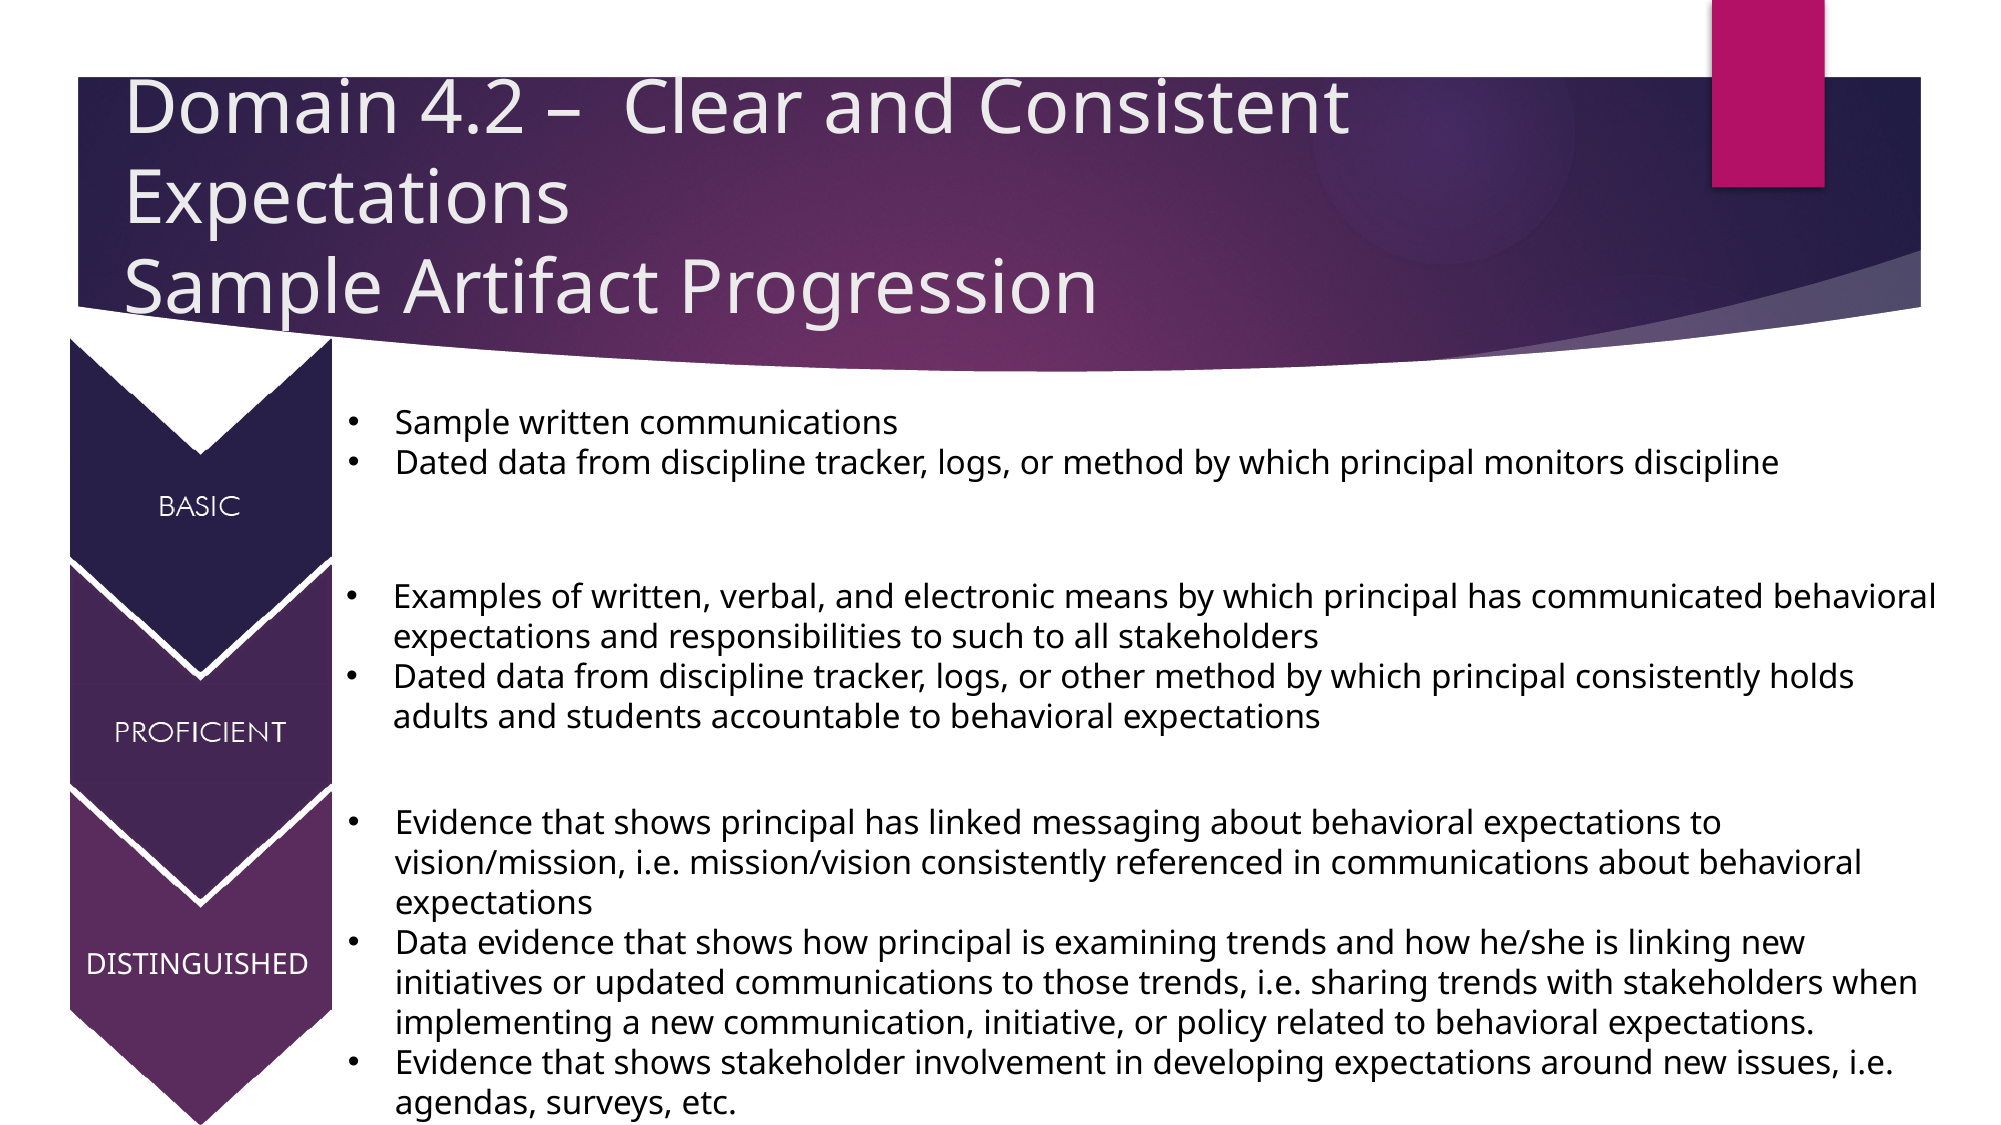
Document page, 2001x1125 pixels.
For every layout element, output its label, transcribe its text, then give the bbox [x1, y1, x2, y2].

text_box Examples of written, verbal, and electronic means by which principal has communicated behavioral expectations and responsibilities to such to all stakeholders Dated data from discipline tracker, logs, or other method by which principal consistently holds adults and students accountable to behavioral expectations [337, 567, 1976, 743]
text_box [70, 337, 333, 1125]
text_box Sample written communications Dated data from discipline tracker, logs, or method by which principal monitors discipline [337, 393, 1911, 534]
title Domain 4.2 – Clear and Consistent Expectations Sample Artifact Progression [108, 111, 1686, 276]
text_box Evidence that shows principal has linked messaging about behavioral expectations to vision/mission, i.e. mission/vision consistently referenced in communications about behavioral expectations Data evidence that shows how principal is examining trends and how he/she is linking new initiatives or updated communications to those trends, i.e. sharing trends with stakeholders when implementing a new communication, initiative, or policy related to behavioral expectations. Evidence that shows stakeholder involvement in developing expectations around new issues, i.e. agendas, surveys, etc. [337, 794, 1977, 1125]
